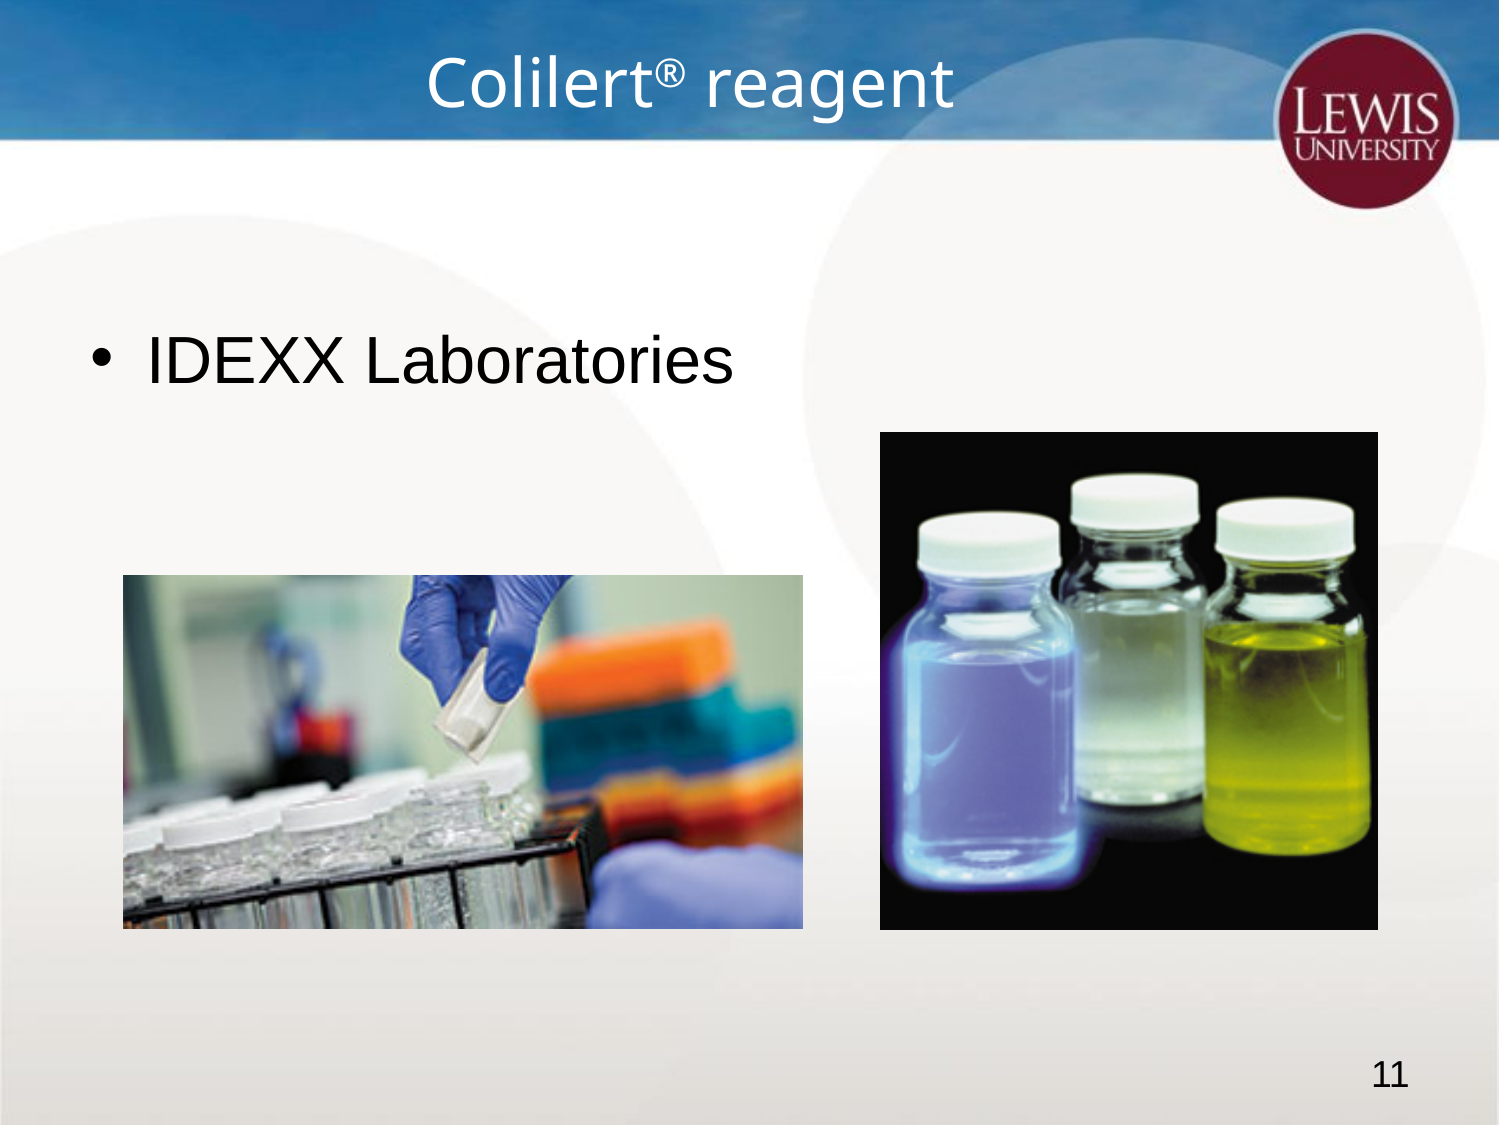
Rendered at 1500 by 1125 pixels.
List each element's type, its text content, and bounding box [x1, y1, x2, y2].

slide_number 11 [1074, 1042, 1425, 1103]
list IDEXX Laboratories [75, 215, 1425, 1005]
picture [0, 0, 1499, 1125]
title Colilert® reagent [75, 32, 1306, 130]
